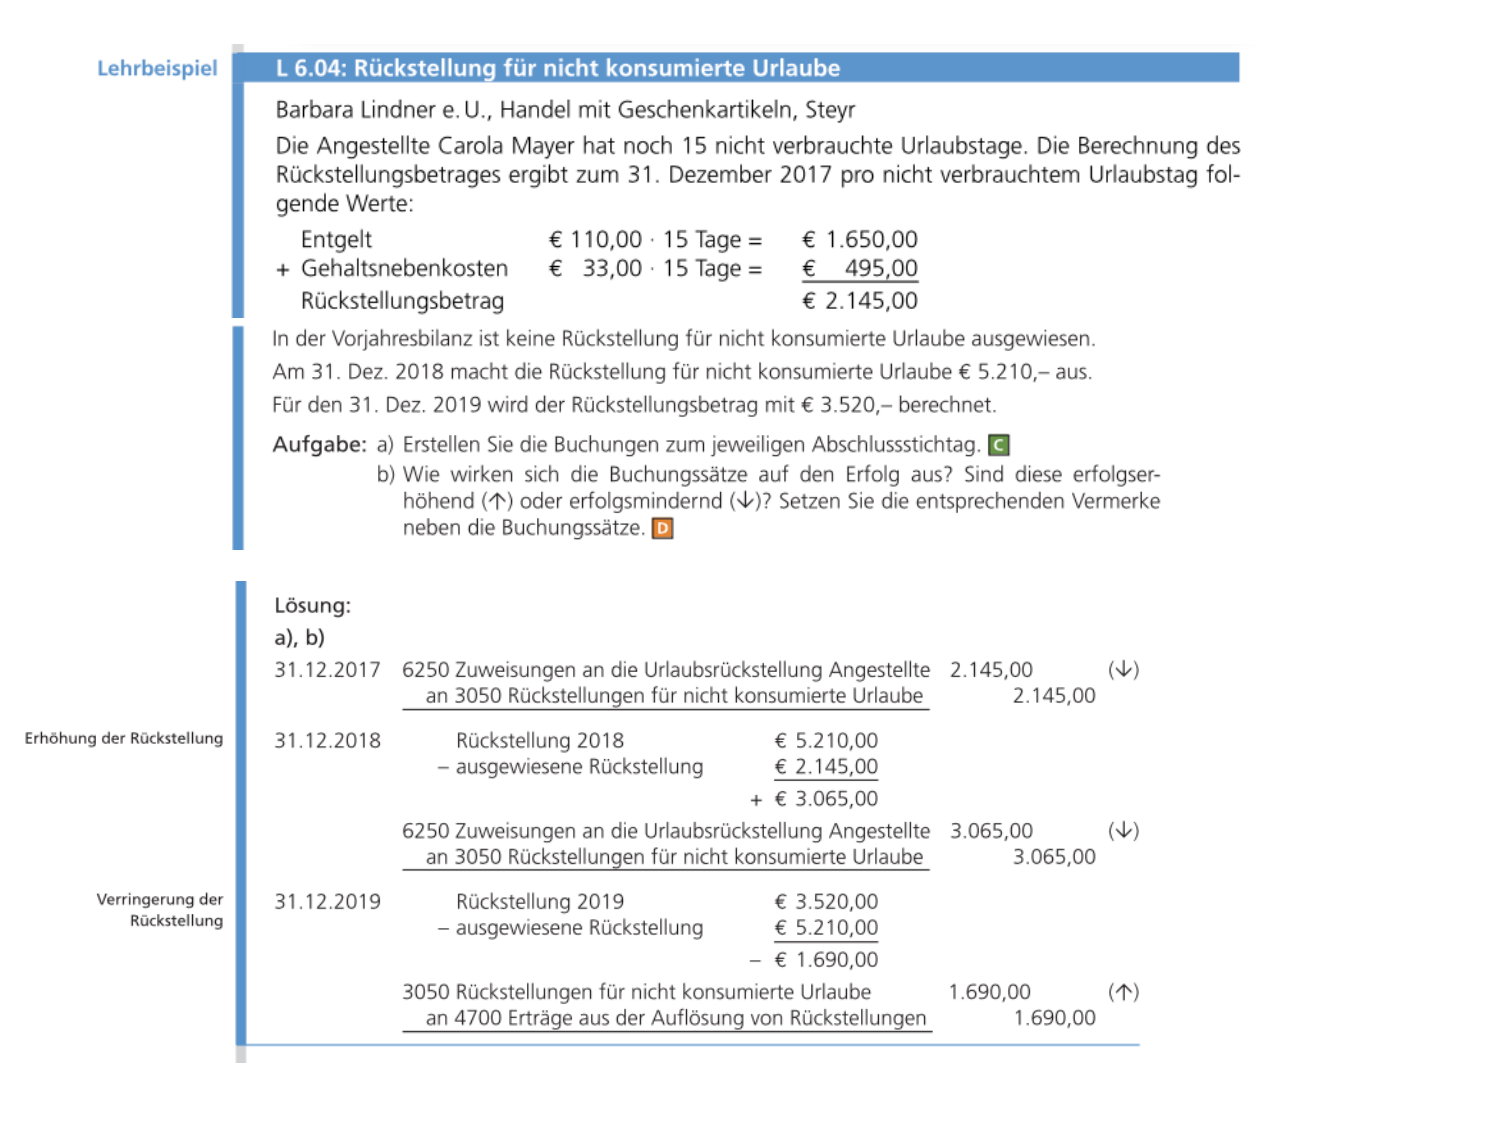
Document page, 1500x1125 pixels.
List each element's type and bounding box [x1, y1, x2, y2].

picture [0, 581, 1203, 1063]
picture [80, 44, 1281, 550]
